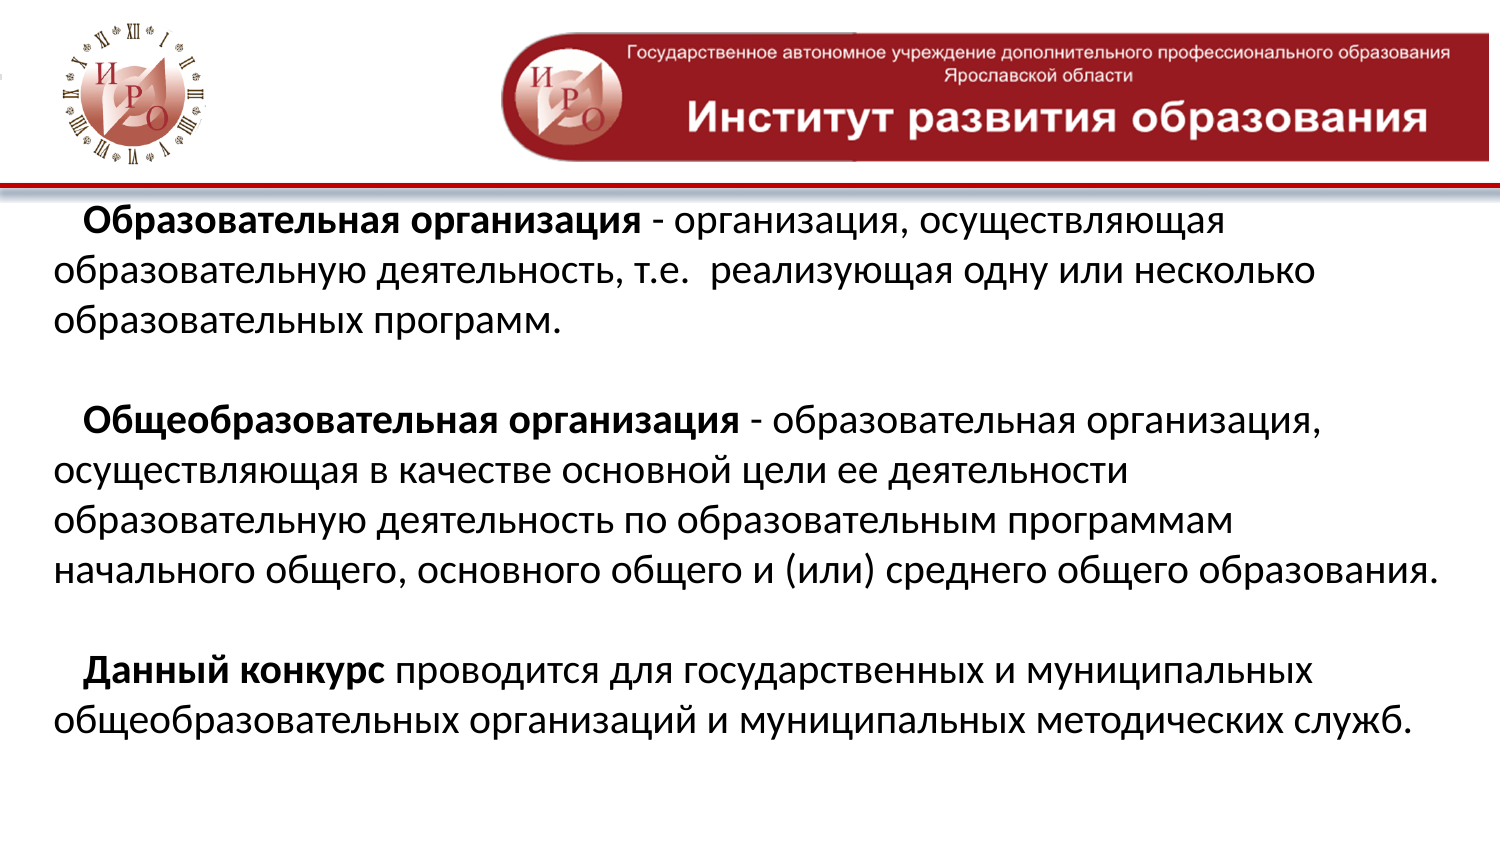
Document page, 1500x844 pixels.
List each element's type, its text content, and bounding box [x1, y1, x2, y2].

picture [49, 10, 216, 177]
text_box Образовательная организация - организация, осуществляющая образовательную деятельность, т.е. реализующая одну или несколько образовательных программ. Общеобразовательная организация - образовательная организация, осуществляющая в качестве основной цели ее деятельности образовательную деятельность по образовательным программам начального общего, основного общего и (или) среднего общего образования. Данный конкурс проводится для государственных и муниципальных общеобразовательных организаций и муниципальных методических служб. [38, 193, 1459, 750]
picture [501, 31, 1489, 163]
